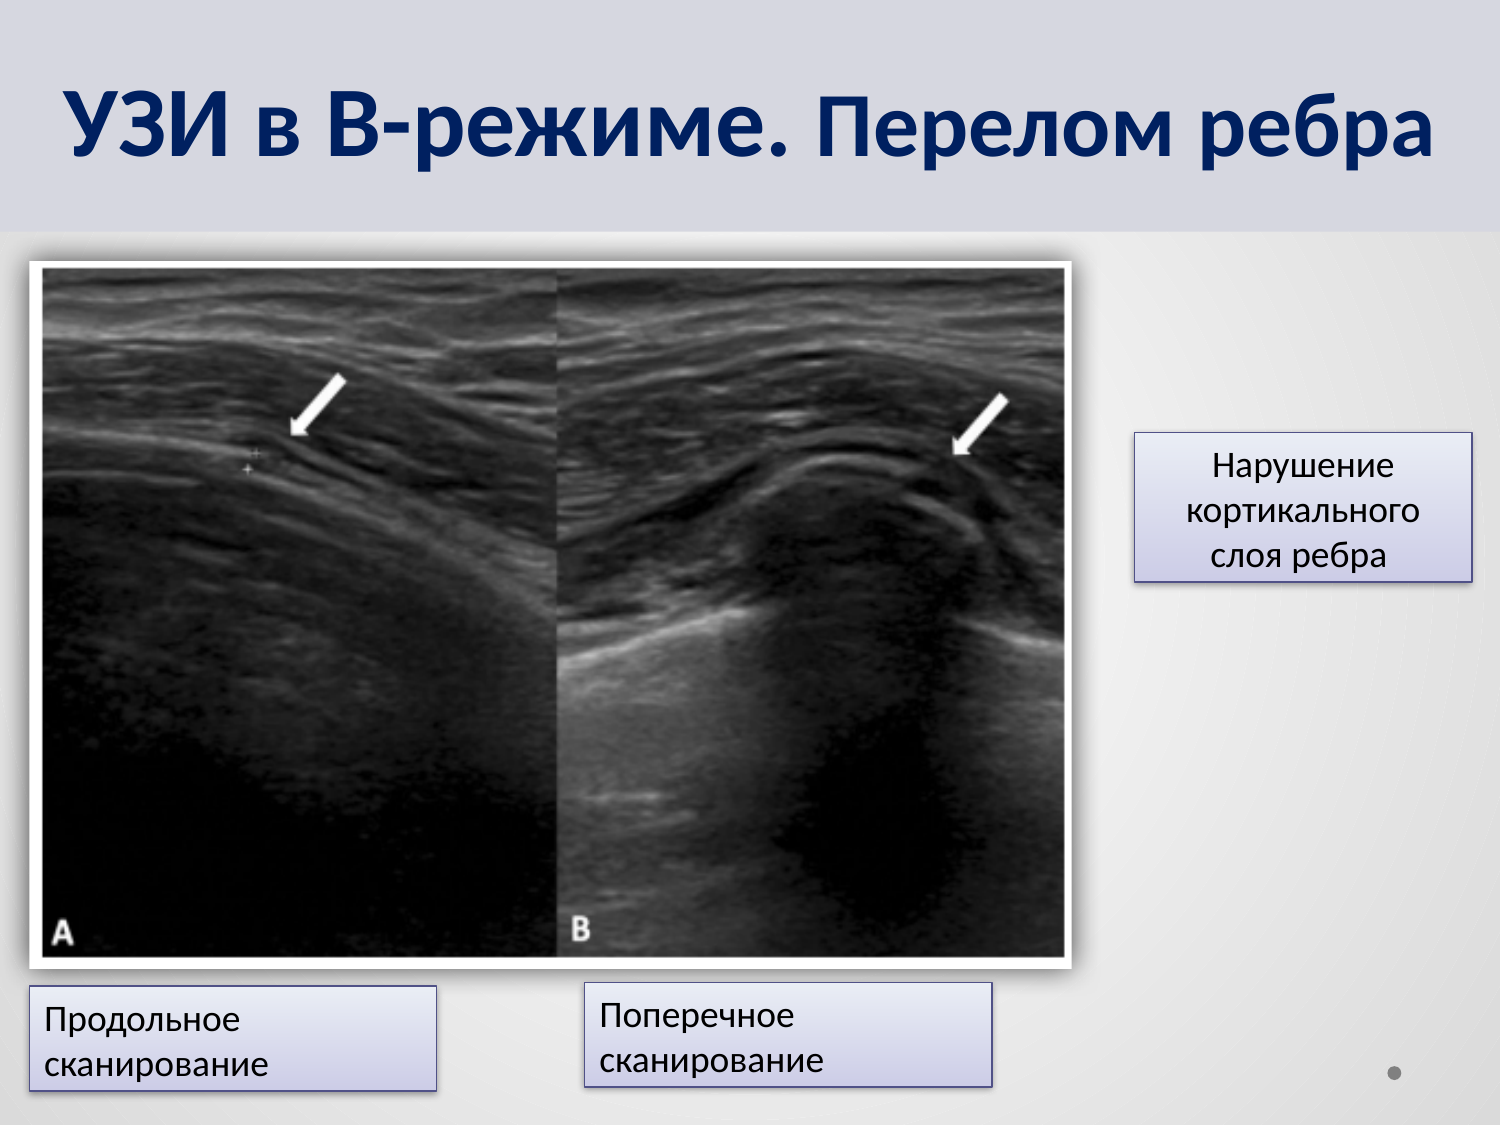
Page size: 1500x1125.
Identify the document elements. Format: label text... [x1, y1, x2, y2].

picture [29, 261, 1072, 969]
text_box Поперечное сканирование [584, 982, 993, 1088]
text_box Нарушение кортикального слоя ребра [1134, 432, 1473, 583]
title УЗИ в В-режиме. Перелом ребра [0, 0, 1500, 232]
text_box Продольное сканирование [29, 985, 437, 1092]
